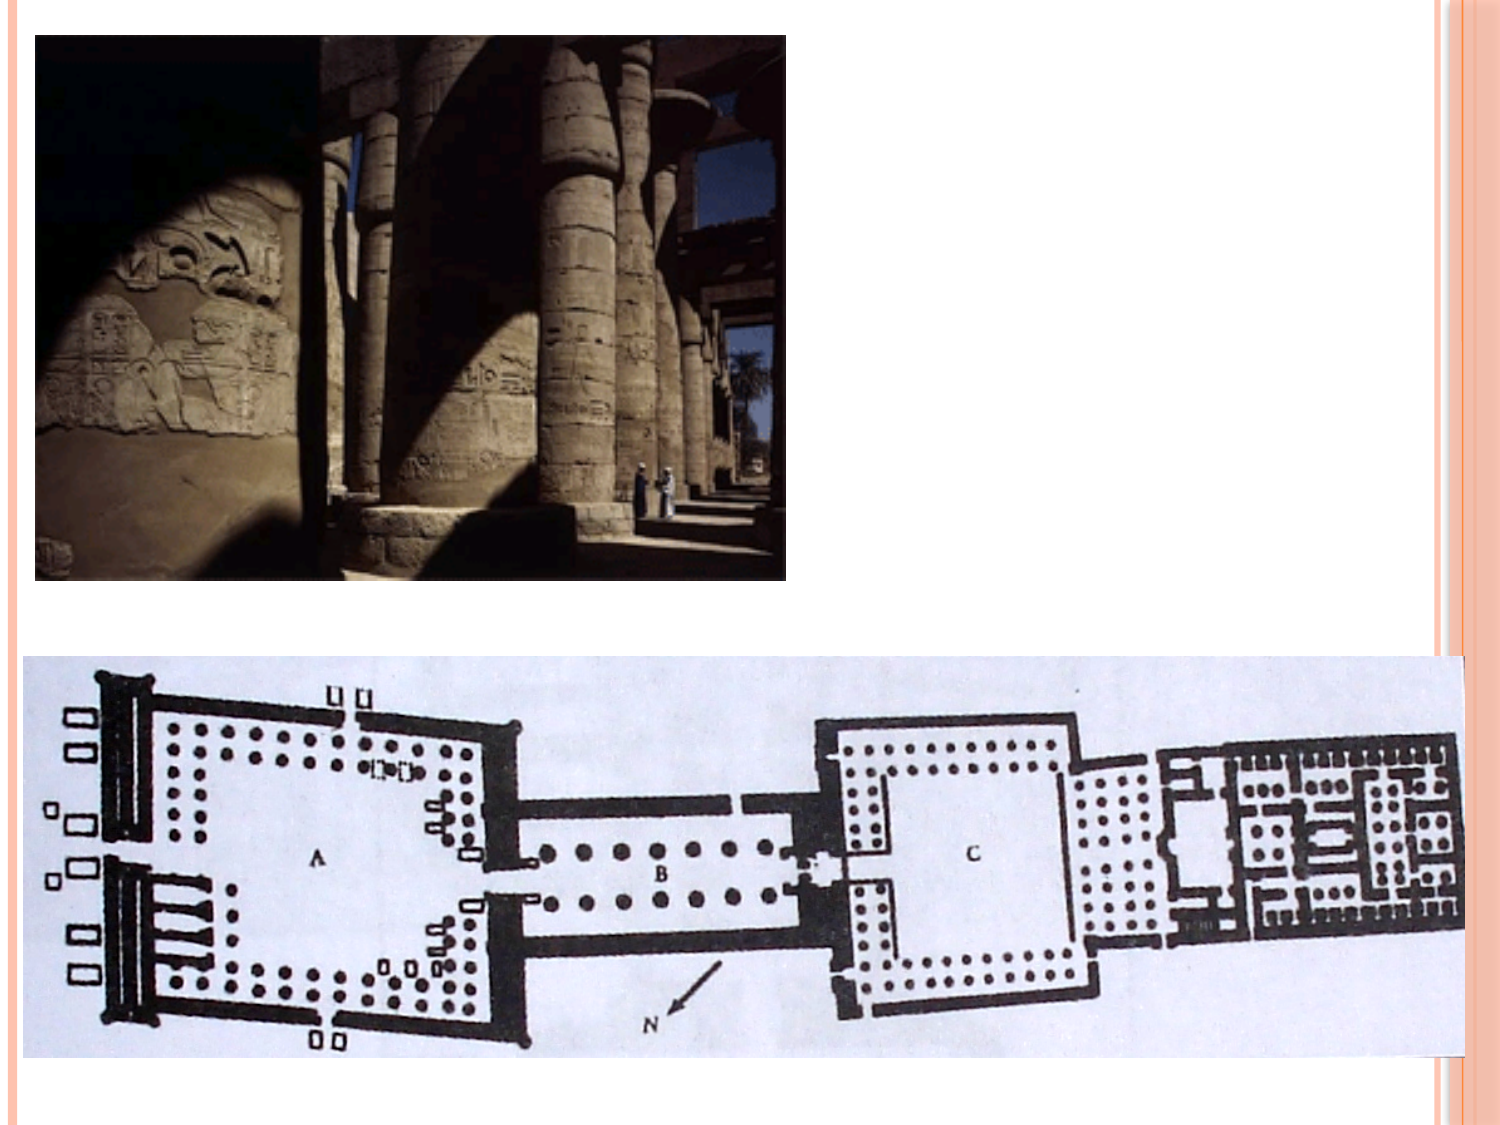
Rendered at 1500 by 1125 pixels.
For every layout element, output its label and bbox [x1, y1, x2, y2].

text_box [22, 34, 1466, 1059]
